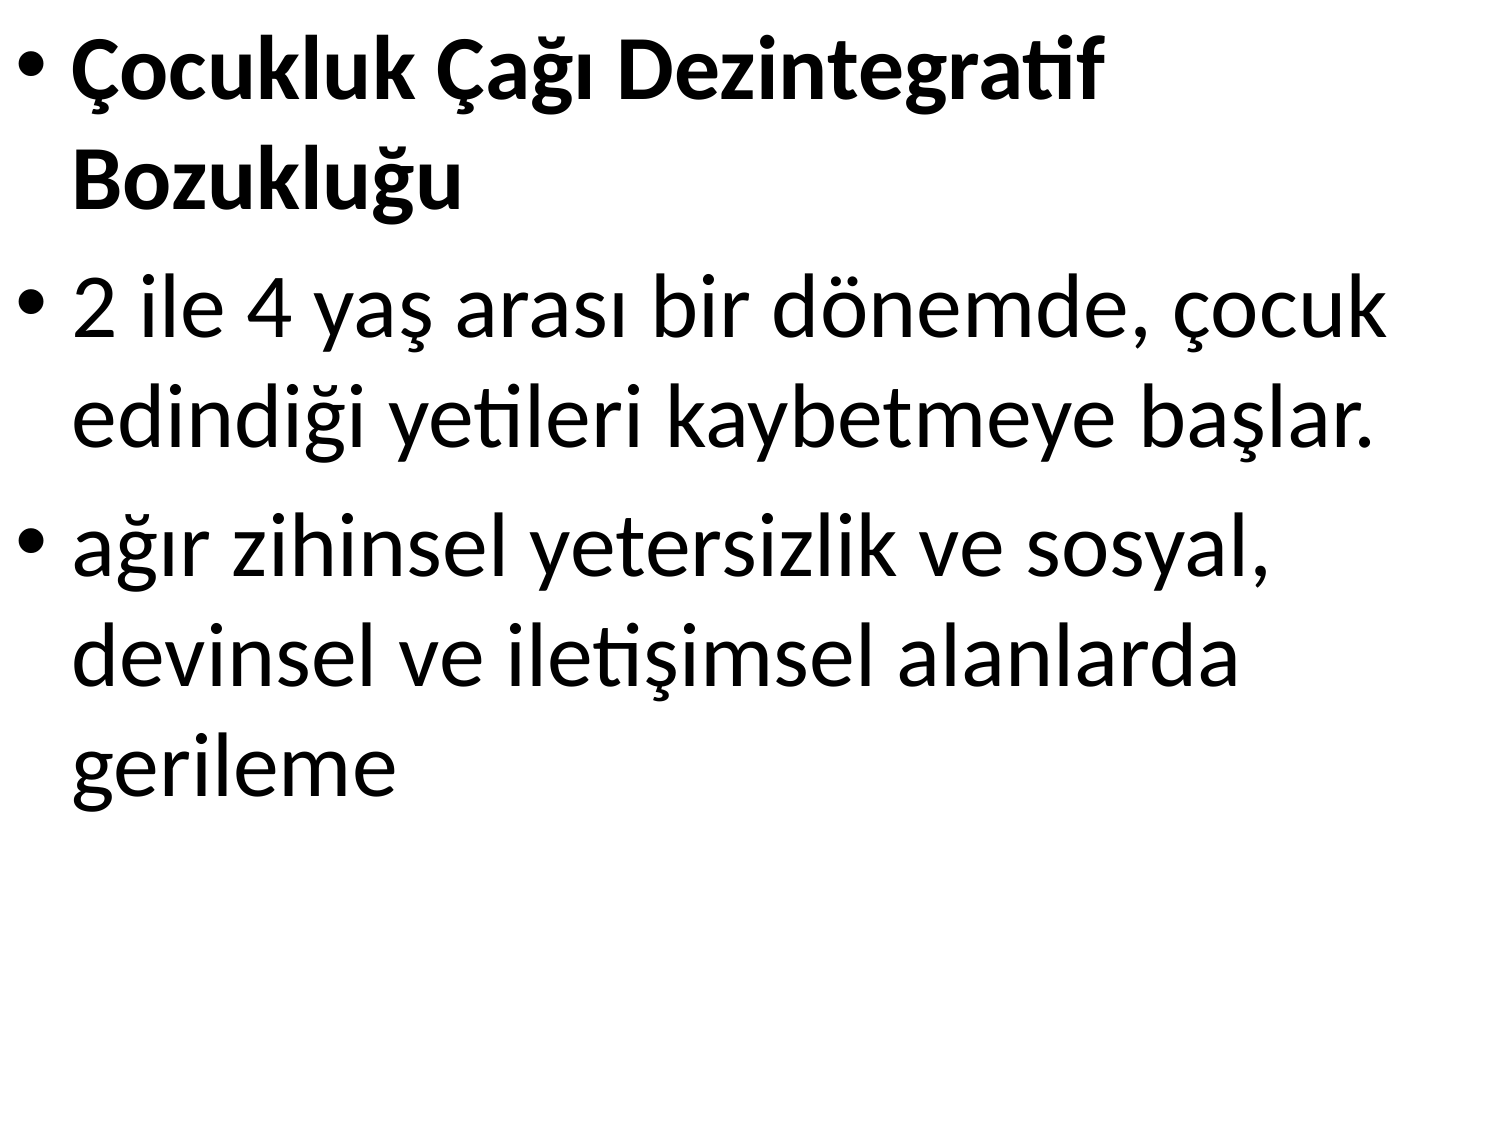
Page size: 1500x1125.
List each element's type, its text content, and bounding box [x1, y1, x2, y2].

list Çocukluk Çağı Dezintegratif Bozukluğu 2 ile 4 yaş arası bir dönemde, çocuk edindiği yetileri kaybetmeye başlar. ağır zihinsel yetersizlik ve sosyal, devinsel ve iletişimsel alanlarda gerileme [0, 0, 1500, 1125]
